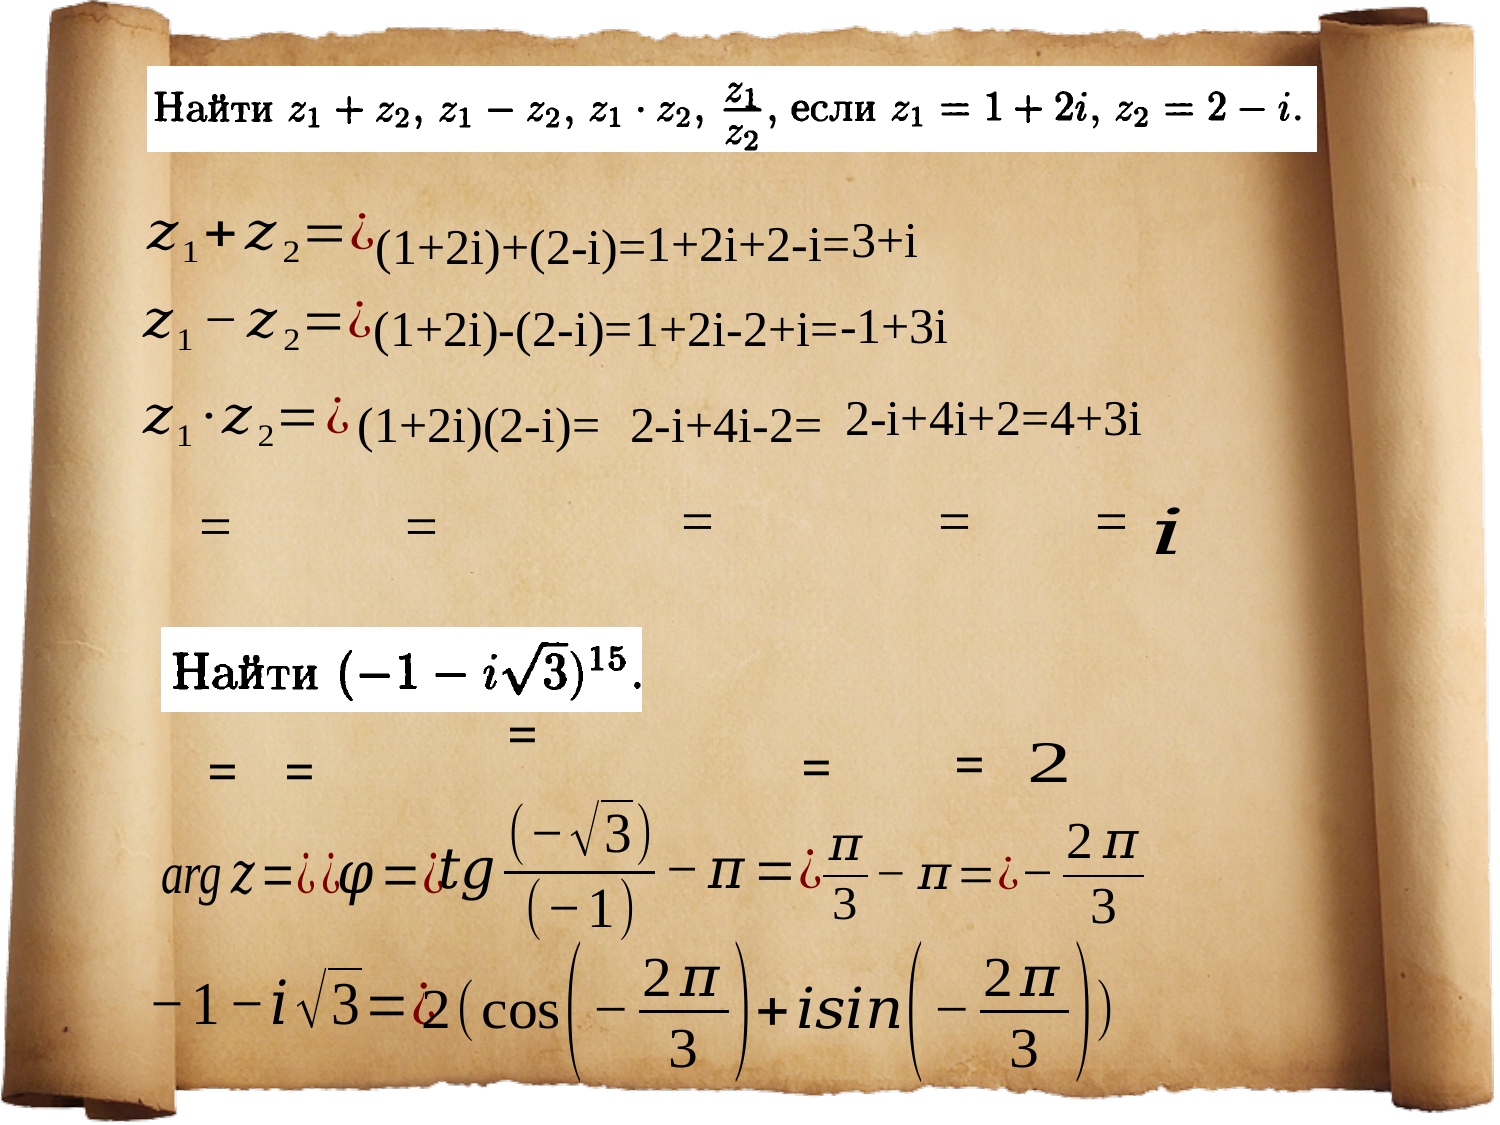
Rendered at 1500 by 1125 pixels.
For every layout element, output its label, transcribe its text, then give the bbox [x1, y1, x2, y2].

text_box 4+3i [1050, 385, 1143, 446]
text_box -1+3i [839, 293, 950, 354]
picture [0, 0, 1500, 1125]
text_box (1+2i)-(2-i)= [373, 296, 634, 357]
text_box 2-i+4i+2= [845, 385, 1050, 446]
text_box (1+2i)+(2-i)= [375, 214, 648, 275]
text_box 1+2i+2-i= [646, 211, 851, 272]
text_box 3+i [851, 207, 919, 269]
text_box 1+2i-2+i= [634, 296, 840, 357]
